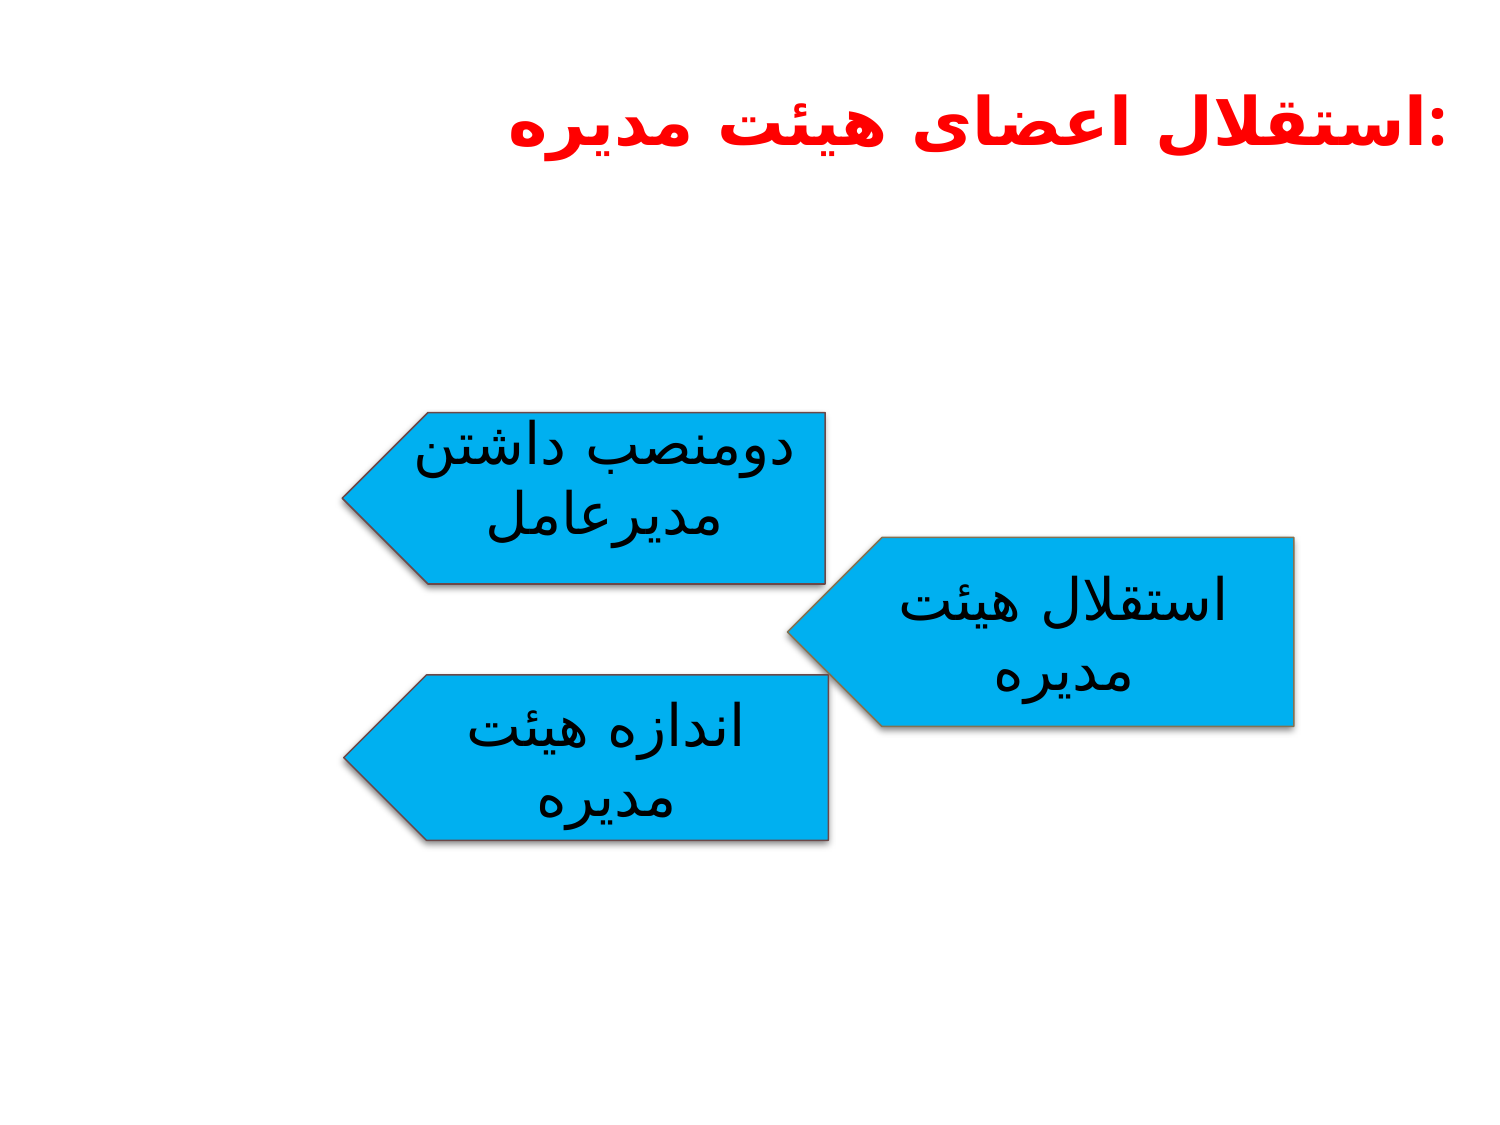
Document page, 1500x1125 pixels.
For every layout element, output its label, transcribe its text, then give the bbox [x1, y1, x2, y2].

text_box استقلال اعضای هیئت مدیره: [112, 24, 1463, 213]
text_box اندازه هیئت مدیره [343, 674, 830, 842]
text_box استقلال هیئت مدیره [786, 536, 1295, 728]
text_box دومنصب داشتن مدیرعامل [341, 411, 826, 585]
